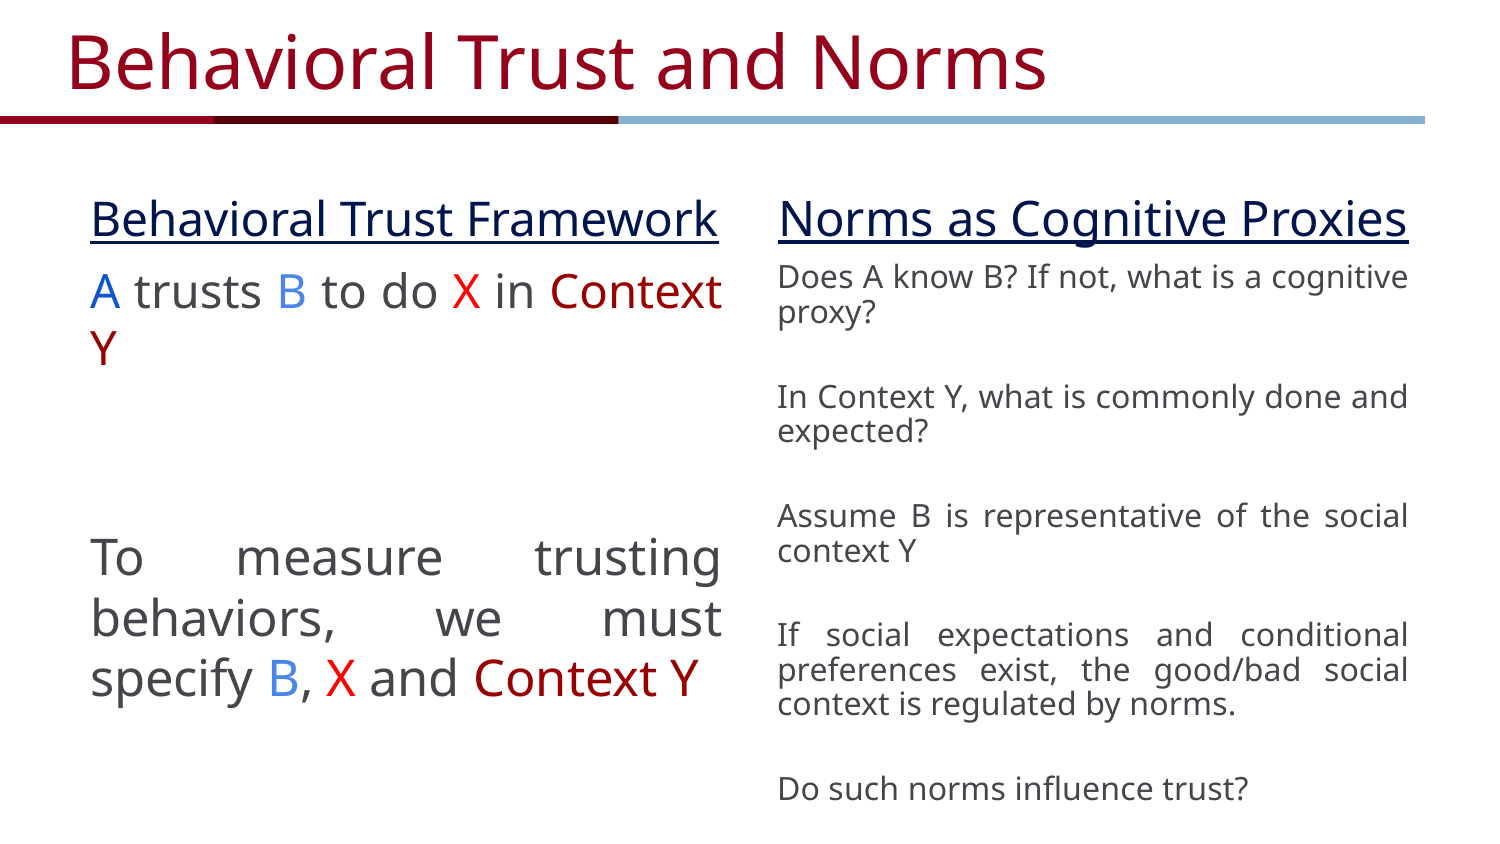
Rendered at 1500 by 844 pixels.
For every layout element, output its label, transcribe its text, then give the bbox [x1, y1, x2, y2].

title Behavioral Trust and Norms [50, 2, 1401, 117]
list Norms as Cognitive Proxies [761, 120, 1426, 253]
list A trusts B to do X in Context Y To measure trusting behaviors, we must specify B, X and Context Y [75, 253, 738, 754]
list Does A know B? If not, what is a cognitive proxy? In Context Y, what is commonly done and expected? Assume B is representative of the social context Y If social expectations and conditional preferences exist, the good/bad social context is regulated by norms. Do such norms influence trust? [761, 253, 1426, 754]
list Behavioral Trust Framework [75, 126, 738, 253]
